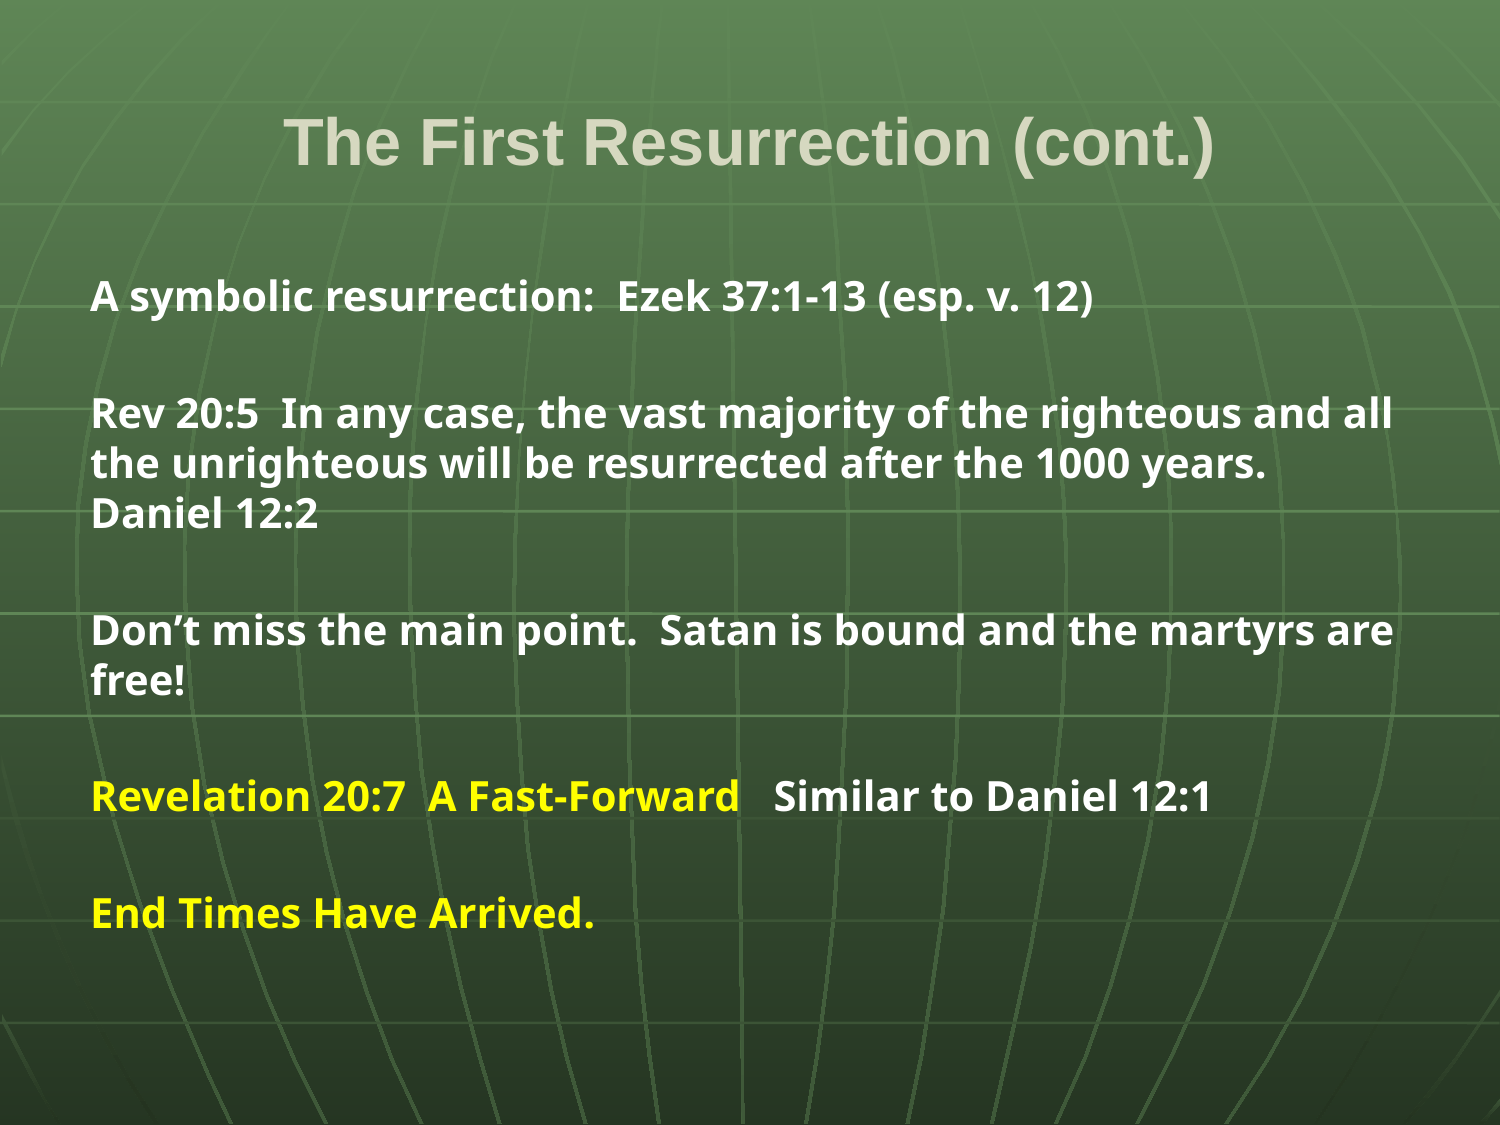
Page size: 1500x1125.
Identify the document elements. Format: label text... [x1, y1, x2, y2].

list A symbolic resurrection: Ezek 37:1-13 (esp. v. 12) Rev 20:5 In any case, the vast majority of the righteous and all the unrighteous will be resurrected after the 1000 years. Daniel 12:2 Don’t miss the main point. Satan is bound and the martyrs are free! Revelation 20:7 A Fast-Forward Similar to Daniel 12:1 End Times Have Arrived. [75, 262, 1425, 1006]
title The First Resurrection (cont.) [75, 45, 1425, 233]
